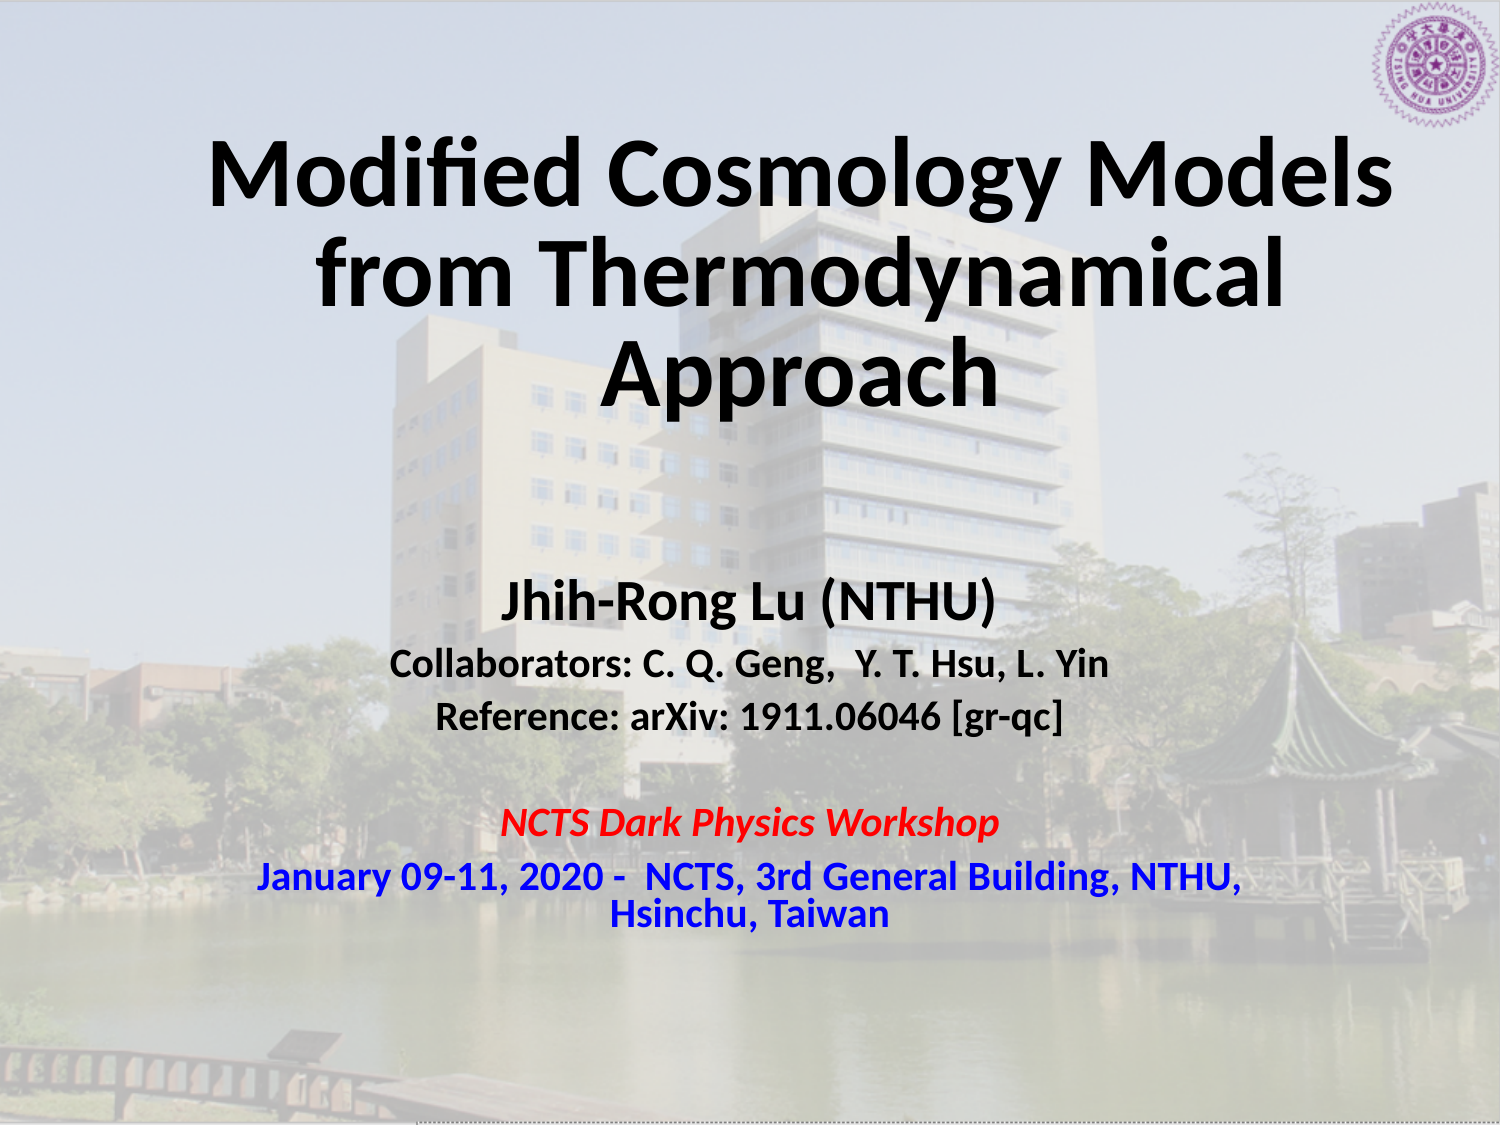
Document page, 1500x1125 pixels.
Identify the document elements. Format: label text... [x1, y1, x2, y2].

title Modified Cosmology Models from Thermodynamical Approach [102, 124, 1500, 552]
picture [0, 0, 1500, 1125]
subtitle Jhih-Rong Lu (NTHU) Collaborators: C. Q. Geng, Y. T. Hsu, L. Yin Reference: arXiv: 1911.06046 [gr-qc] NCTS Dark Physics Workshop January 09-11, 2020 - NCTS, 3rd General Building, NTHU, Hsinchu, Taiwan [187, 571, 1313, 1047]
